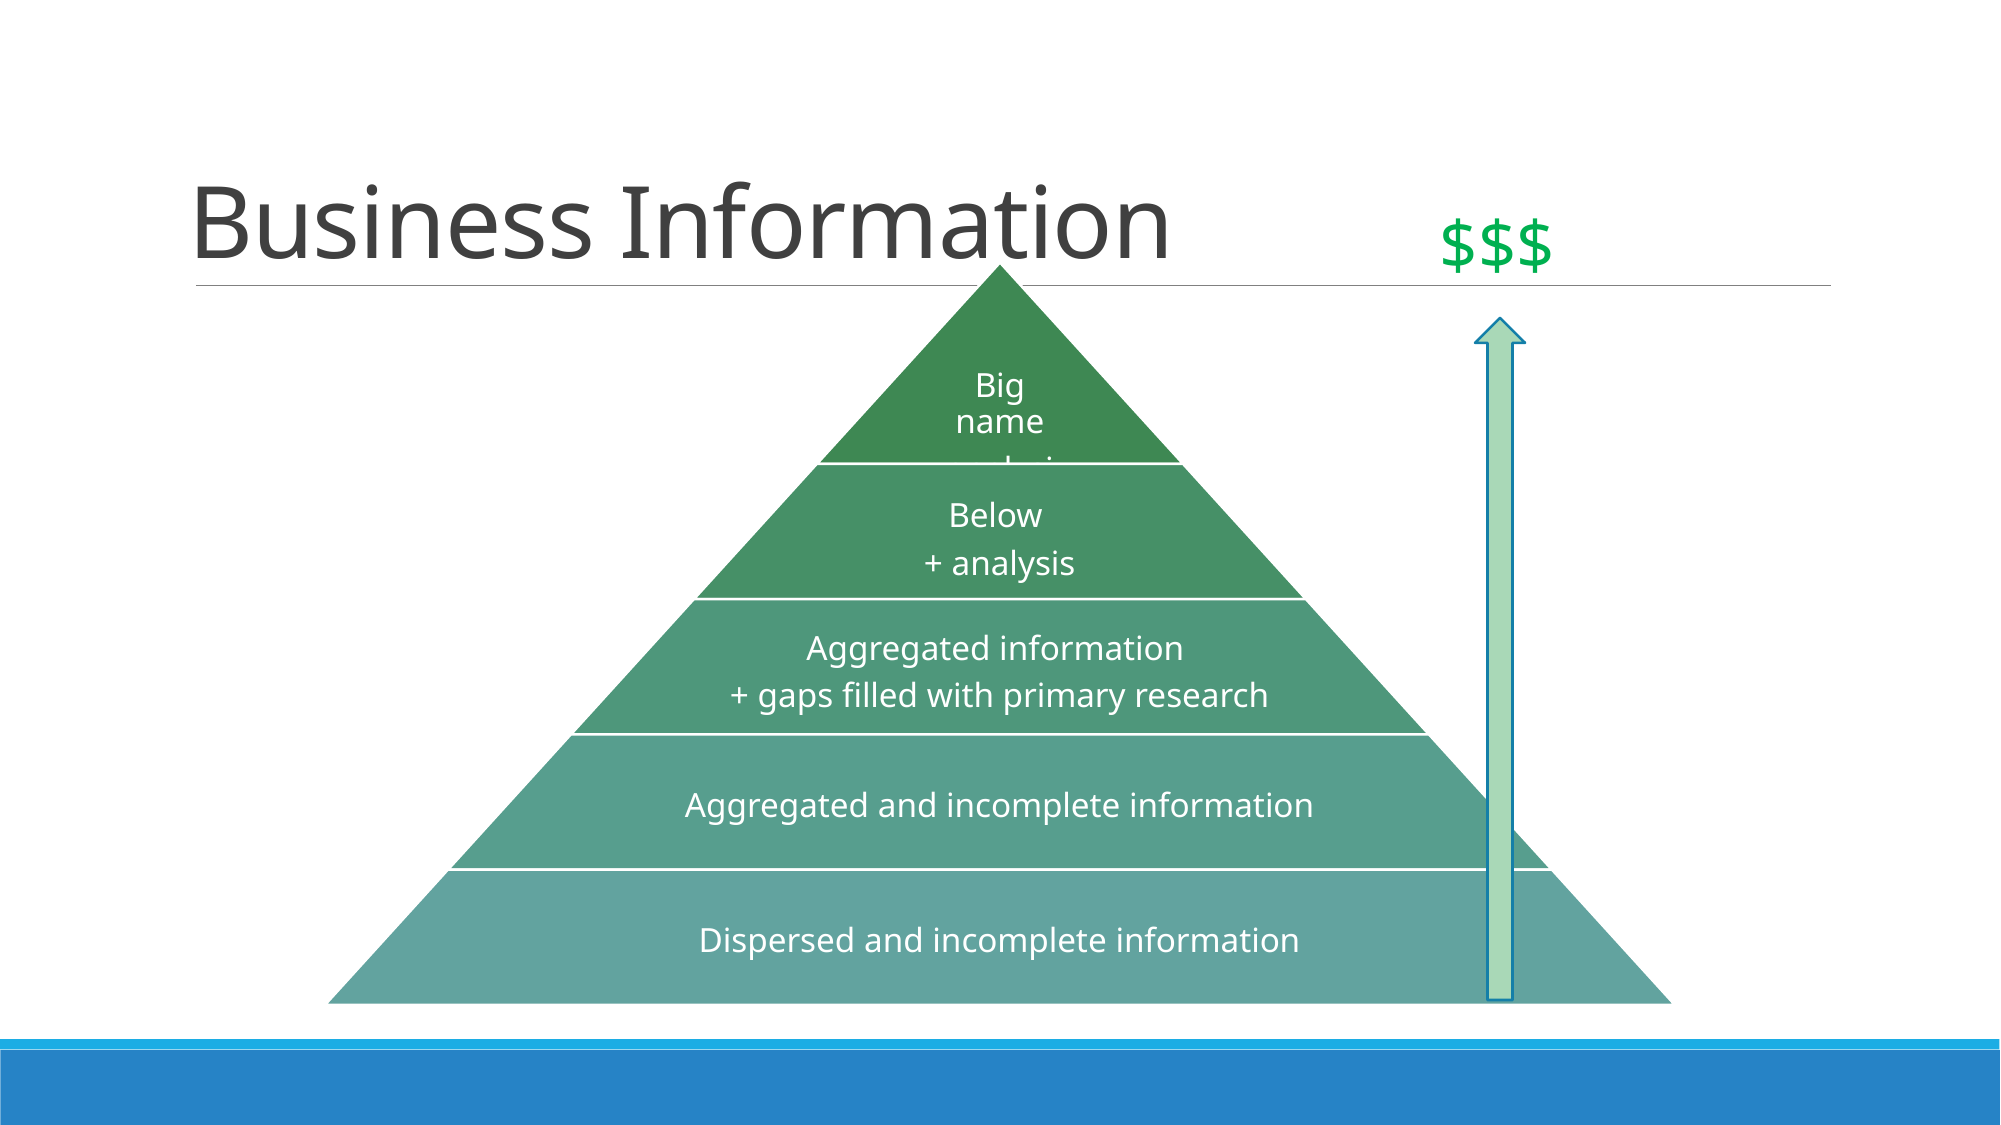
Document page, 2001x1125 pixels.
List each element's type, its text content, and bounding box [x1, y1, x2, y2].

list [1580, 261, 1676, 1006]
title Business Information [173, 164, 1316, 287]
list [324, 261, 1424, 1006]
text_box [1424, 194, 1576, 1001]
